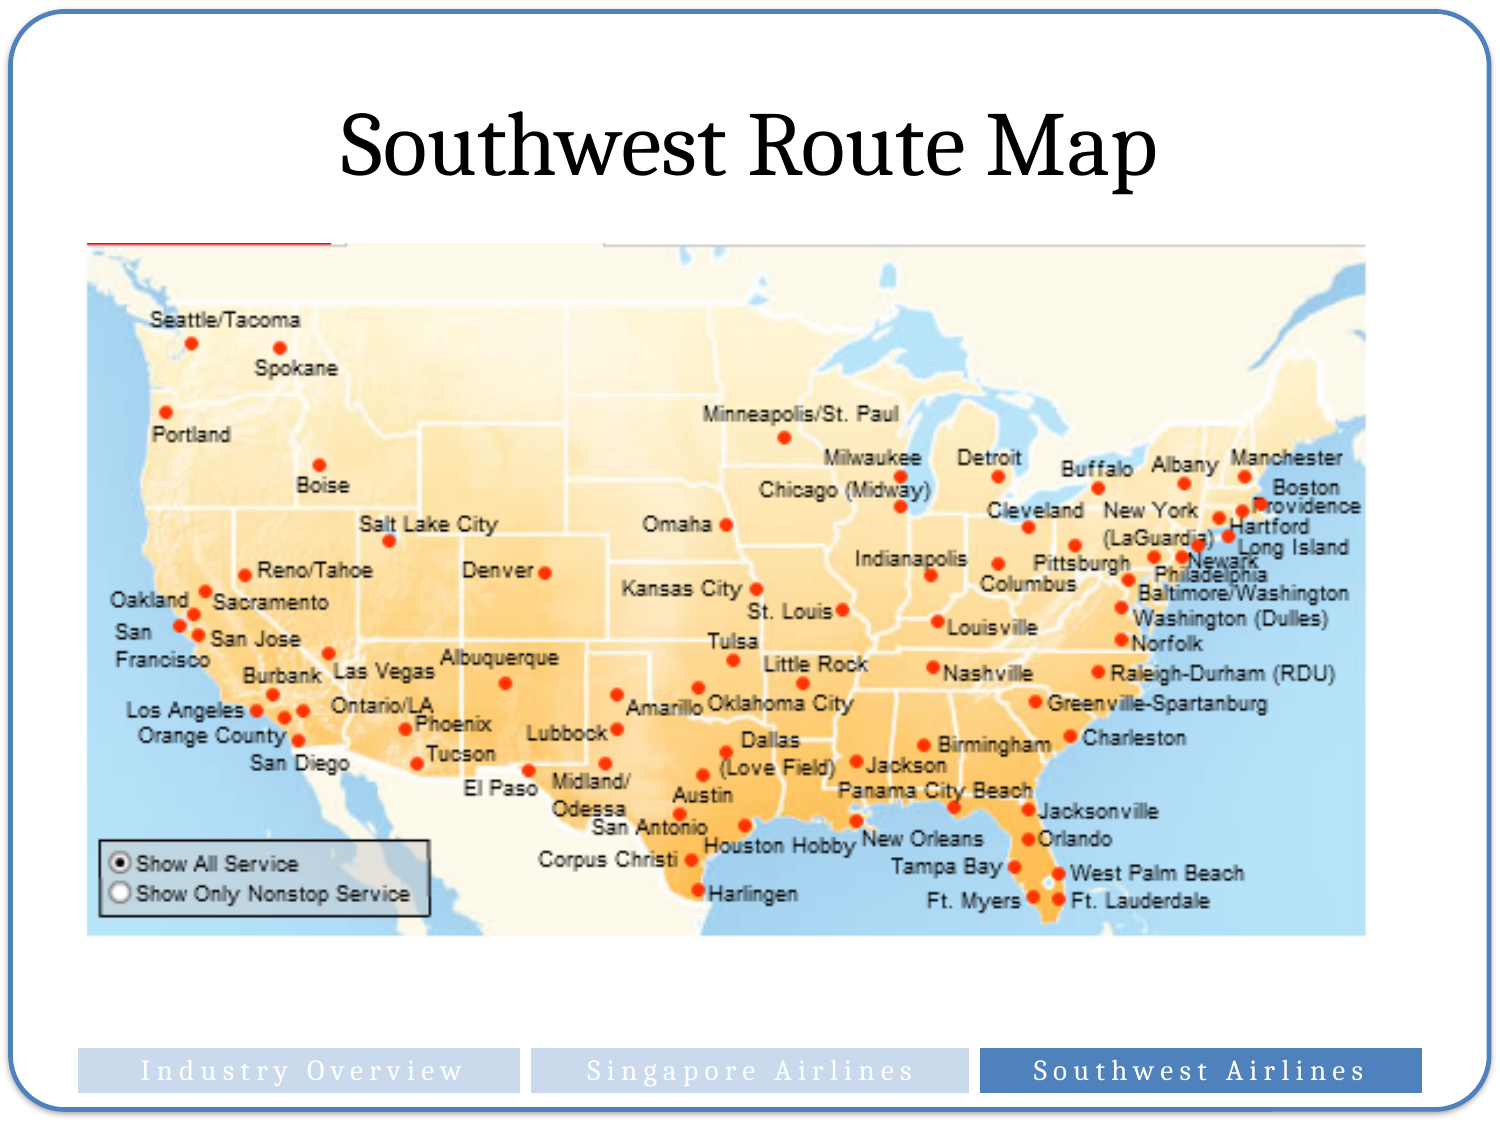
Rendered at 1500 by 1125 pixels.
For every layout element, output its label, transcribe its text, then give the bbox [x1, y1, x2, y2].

title Southwest Route Map [75, 45, 1425, 233]
text_box [63, 1045, 976, 1108]
picture [76, 243, 1372, 941]
